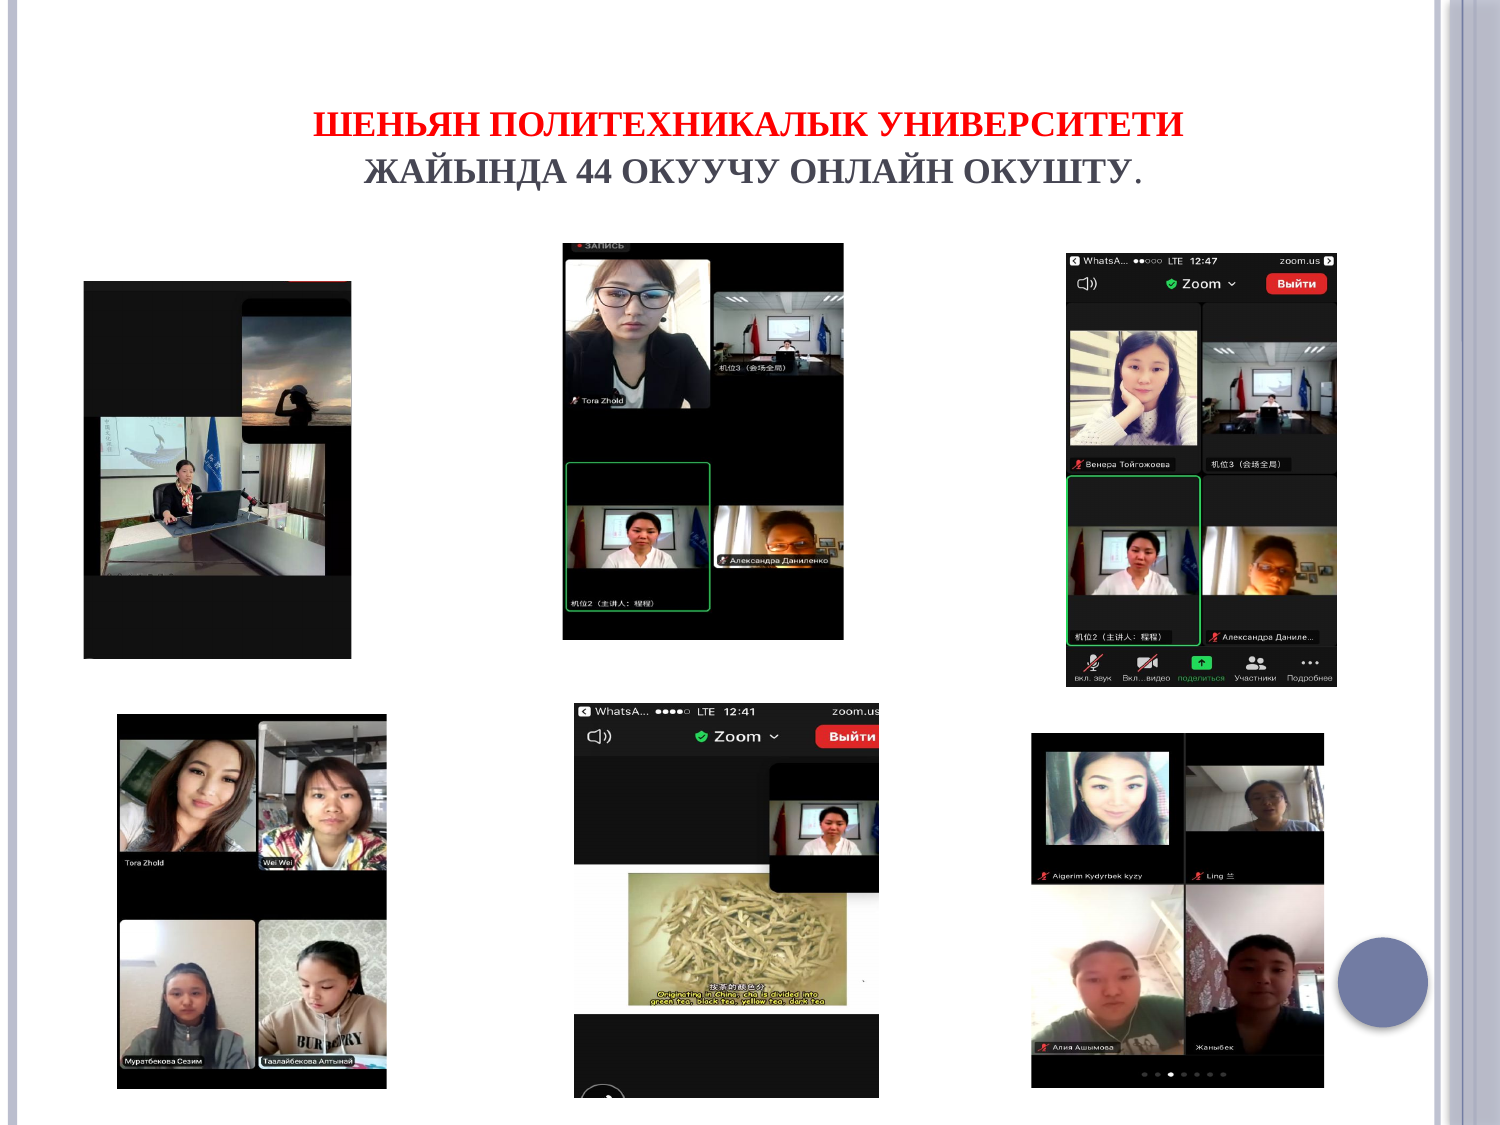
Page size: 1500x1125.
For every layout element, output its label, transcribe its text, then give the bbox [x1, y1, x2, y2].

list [116, 714, 388, 1090]
title Шеньян политехникалык университети Жайында 44 окуучу онлайн окушту. [82, 45, 1425, 200]
picture [82, 280, 352, 659]
picture [573, 702, 880, 1099]
picture [1030, 732, 1325, 1089]
picture [1065, 252, 1337, 687]
picture [561, 243, 845, 641]
